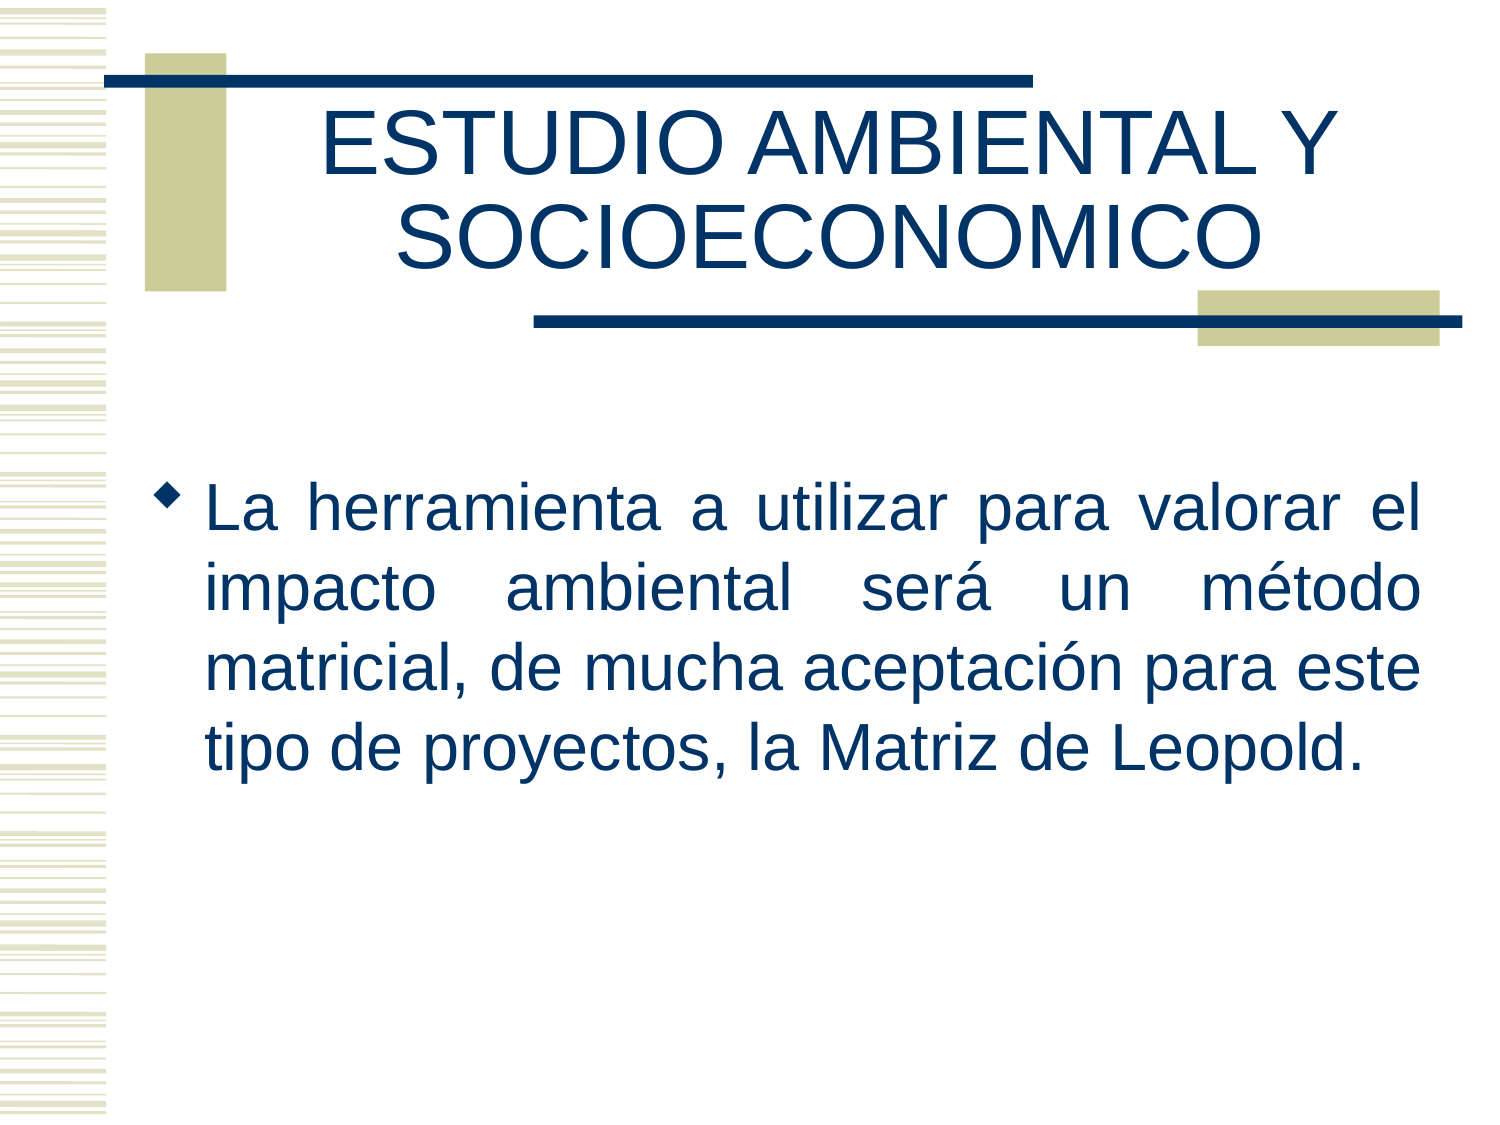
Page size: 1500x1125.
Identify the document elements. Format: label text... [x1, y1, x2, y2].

title ESTUDIO AMBIENTAL Y SOCIOECONOMICO [224, 99, 1436, 288]
list La herramienta a utilizar para valorar el impacto ambiental será un método matricial, de mucha aceptación para este tipo de proyectos, la Matriz de Leopold. [132, 363, 1439, 1001]
